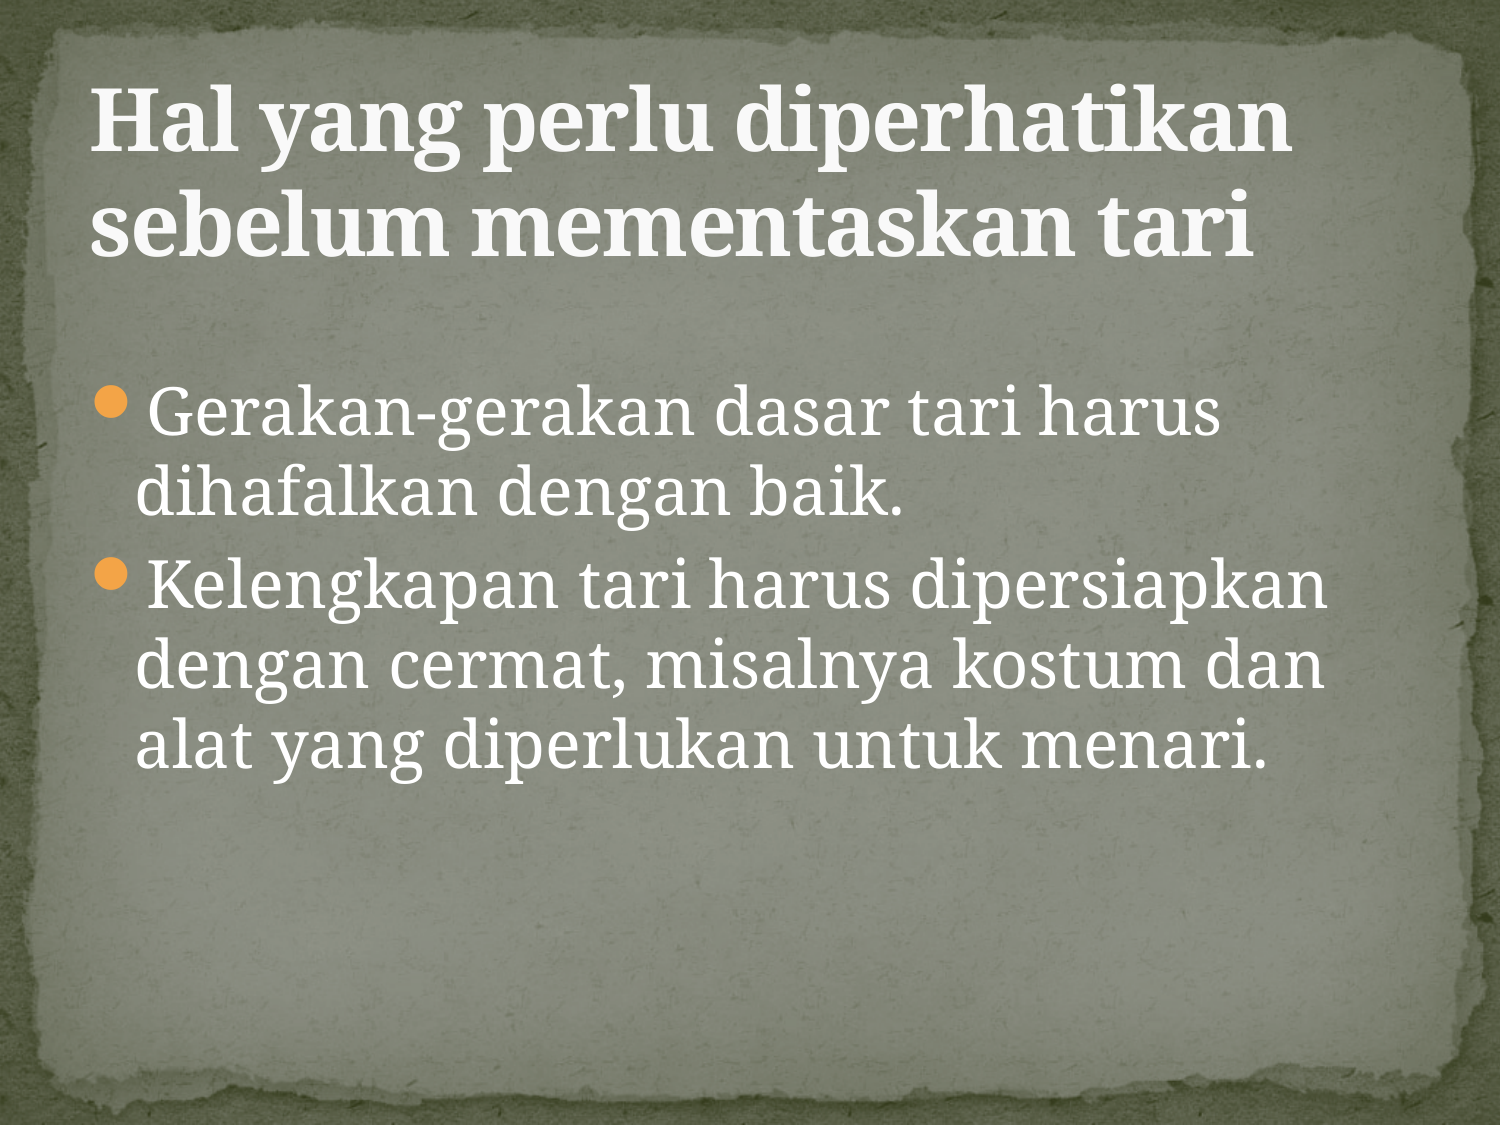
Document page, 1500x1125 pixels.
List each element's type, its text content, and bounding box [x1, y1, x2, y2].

title Hal yang perlu diperhatikan sebelum mementaskan tari [74, 24, 1425, 492]
list Gerakan-gerakan dasar tari harus dihafalkan dengan baik. Kelengkapan tari harus dipersiapkan dengan cermat, misalnya kostum dan alat yang diperlukan untuk menari. [75, 492, 1425, 1000]
